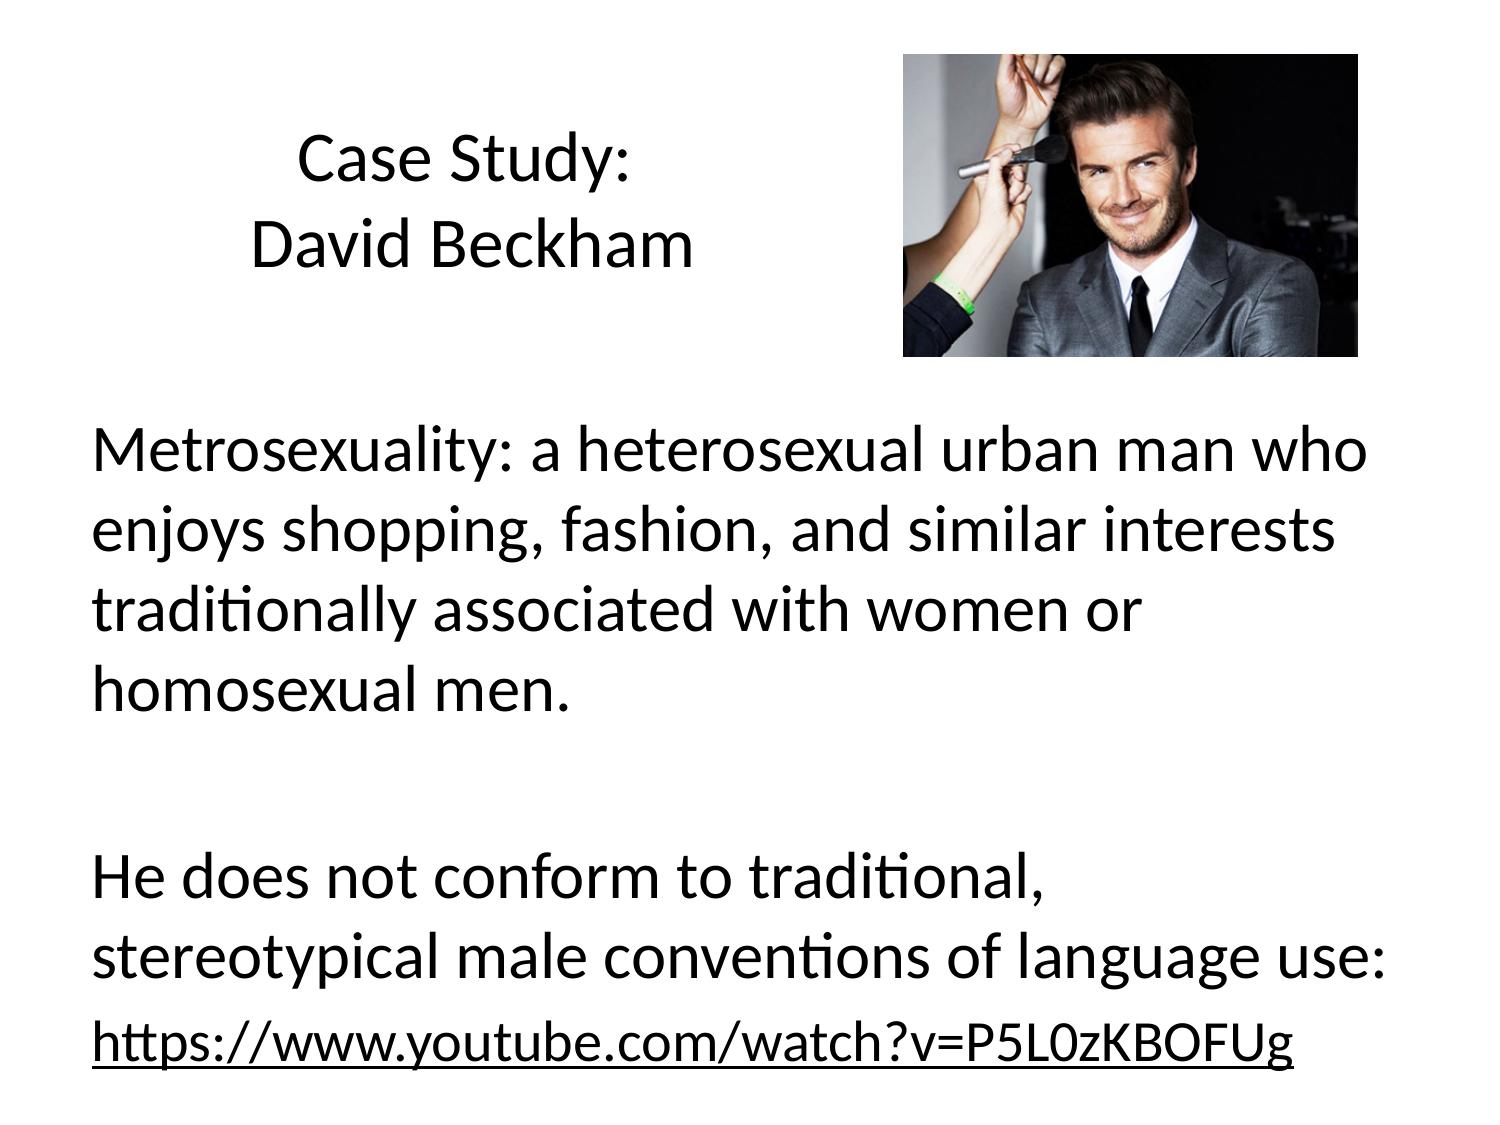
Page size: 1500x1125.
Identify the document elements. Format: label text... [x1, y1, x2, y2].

title Case Study: David Beckham [100, 101, 847, 290]
picture [903, 54, 1358, 357]
list Metrosexuality: a heterosexual urban man who enjoys shopping, fashion, and similar interests traditionally associated with women or homosexual men. He does not conform to traditional, stereotypical male conventions of language use: https://www.youtube.com/watch?v=P5L0zKBOFUg [76, 397, 1424, 1125]
